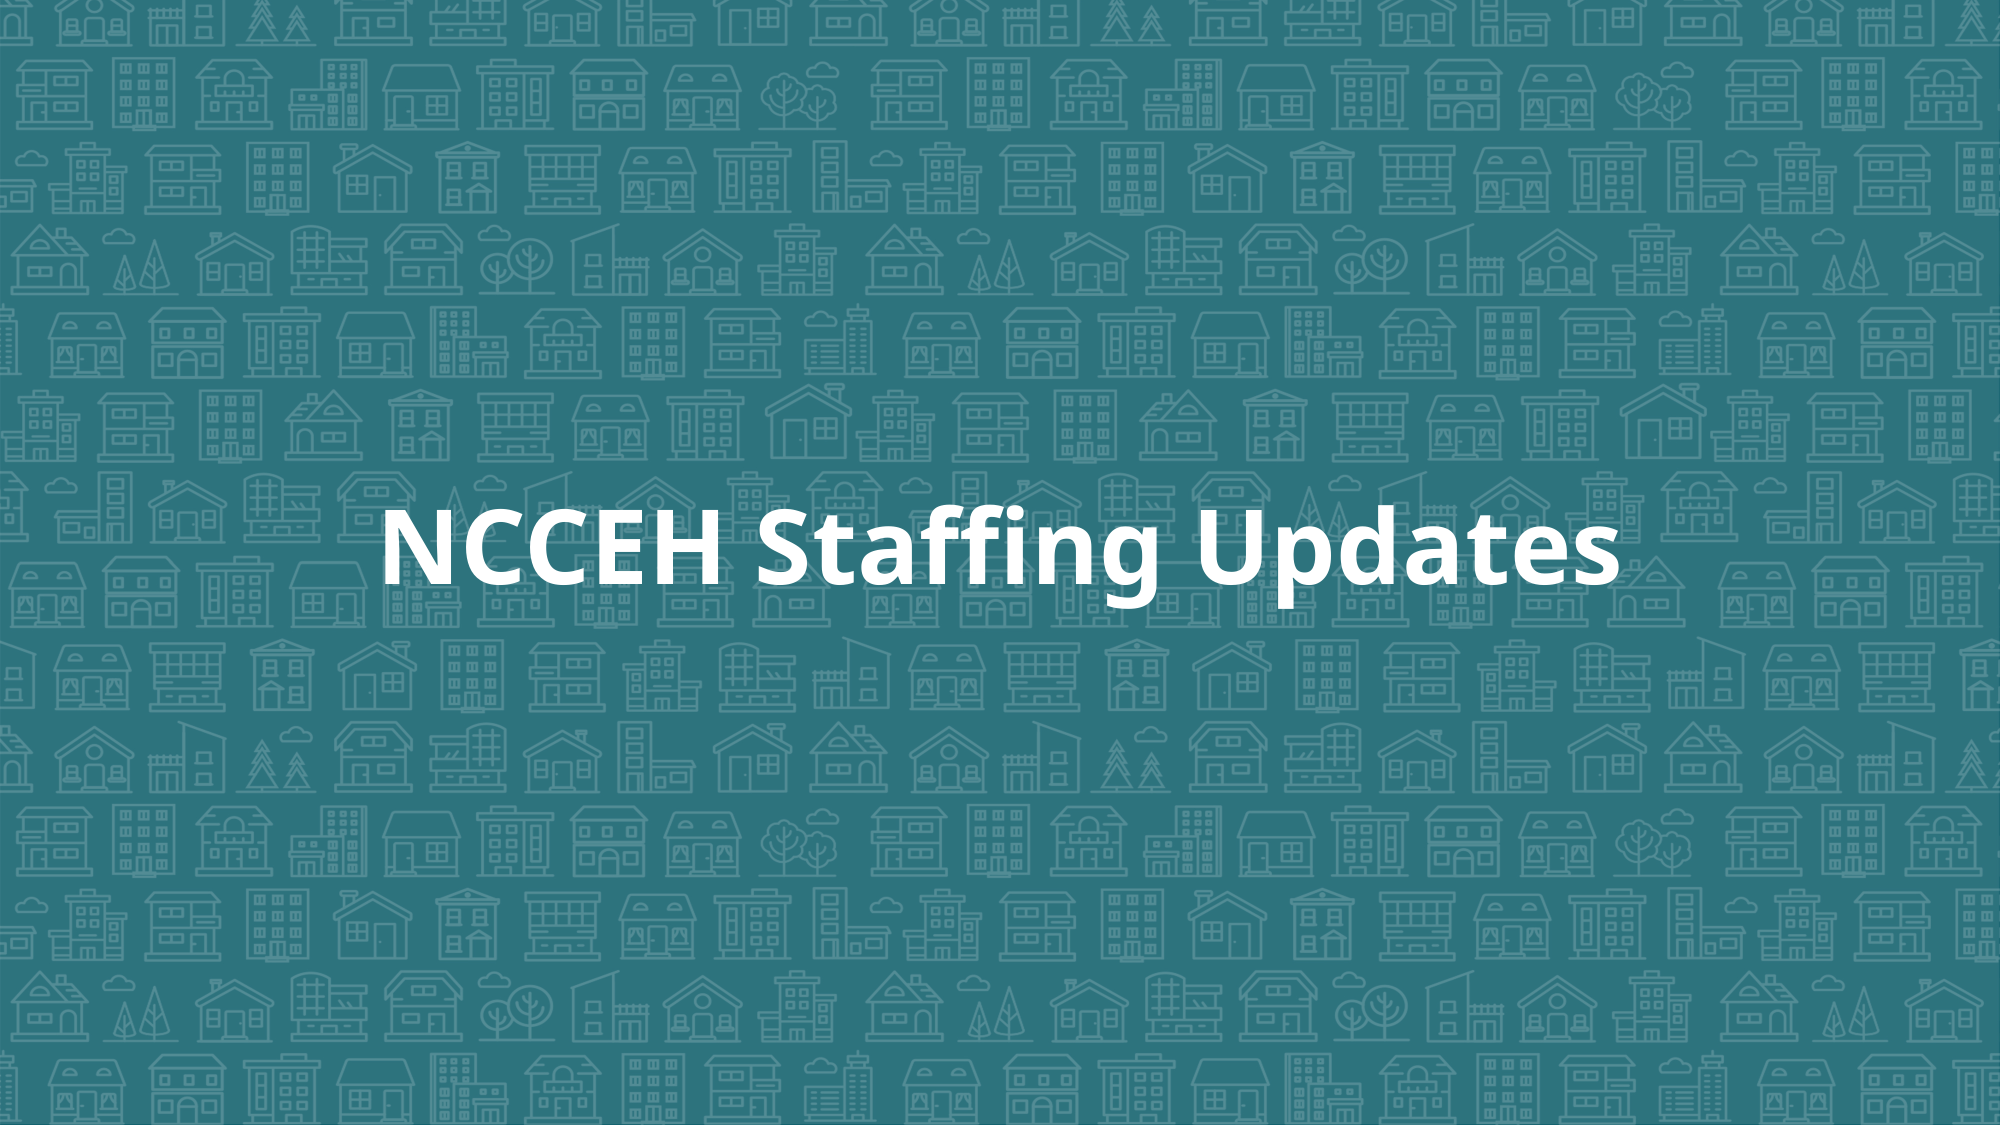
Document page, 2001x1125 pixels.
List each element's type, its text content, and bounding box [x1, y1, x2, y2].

picture [0, 0, 2000, 1125]
list NCCEH Staffing Updates [311, 487, 1689, 638]
